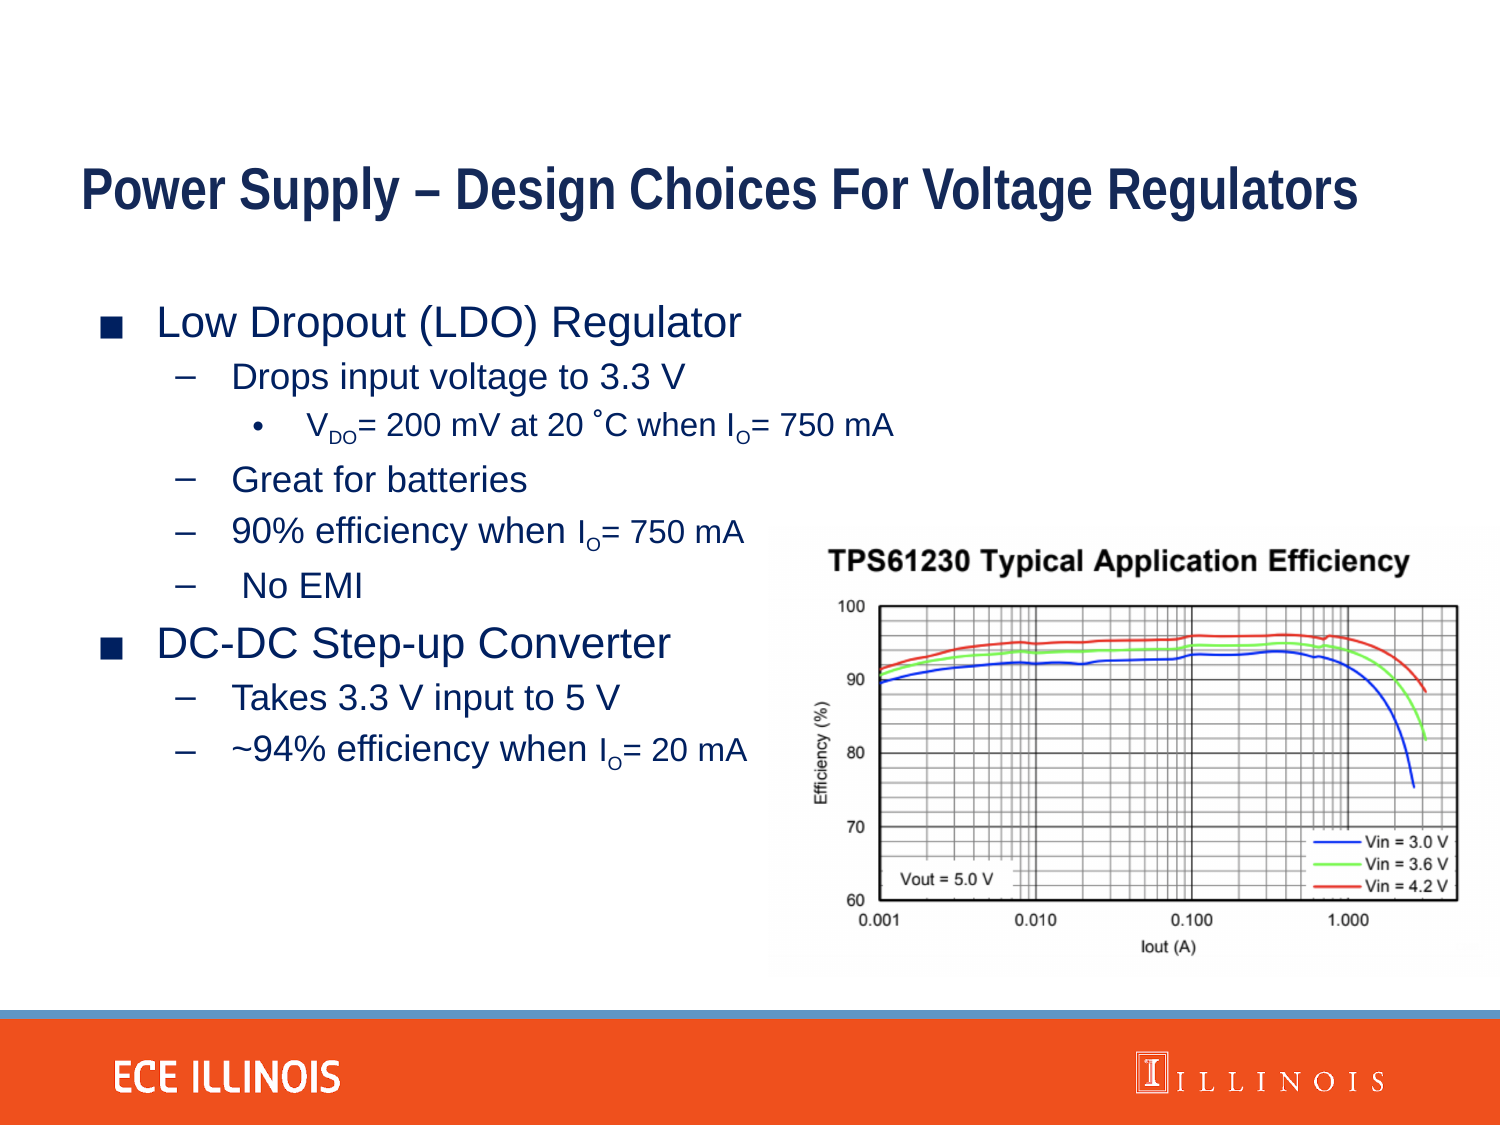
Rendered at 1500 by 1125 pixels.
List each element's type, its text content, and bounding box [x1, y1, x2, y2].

list Low Dropout (LDO) Regulator Drops input voltage to 3.3 V VDO= 200 mV at 20 ˚C when IO= 750 mA Great for batteries 90% efficiency when IO= 750 mA No EMI DC-DC Step-up Converter Takes 3.3 V input to 5 V ~94% efficiency when IO= 20 mA [66, 277, 1446, 977]
picture [0, 1010, 1500, 1125]
picture [767, 526, 1500, 977]
list Power Supply – Design Choices For Voltage Regulators [66, 143, 1480, 251]
